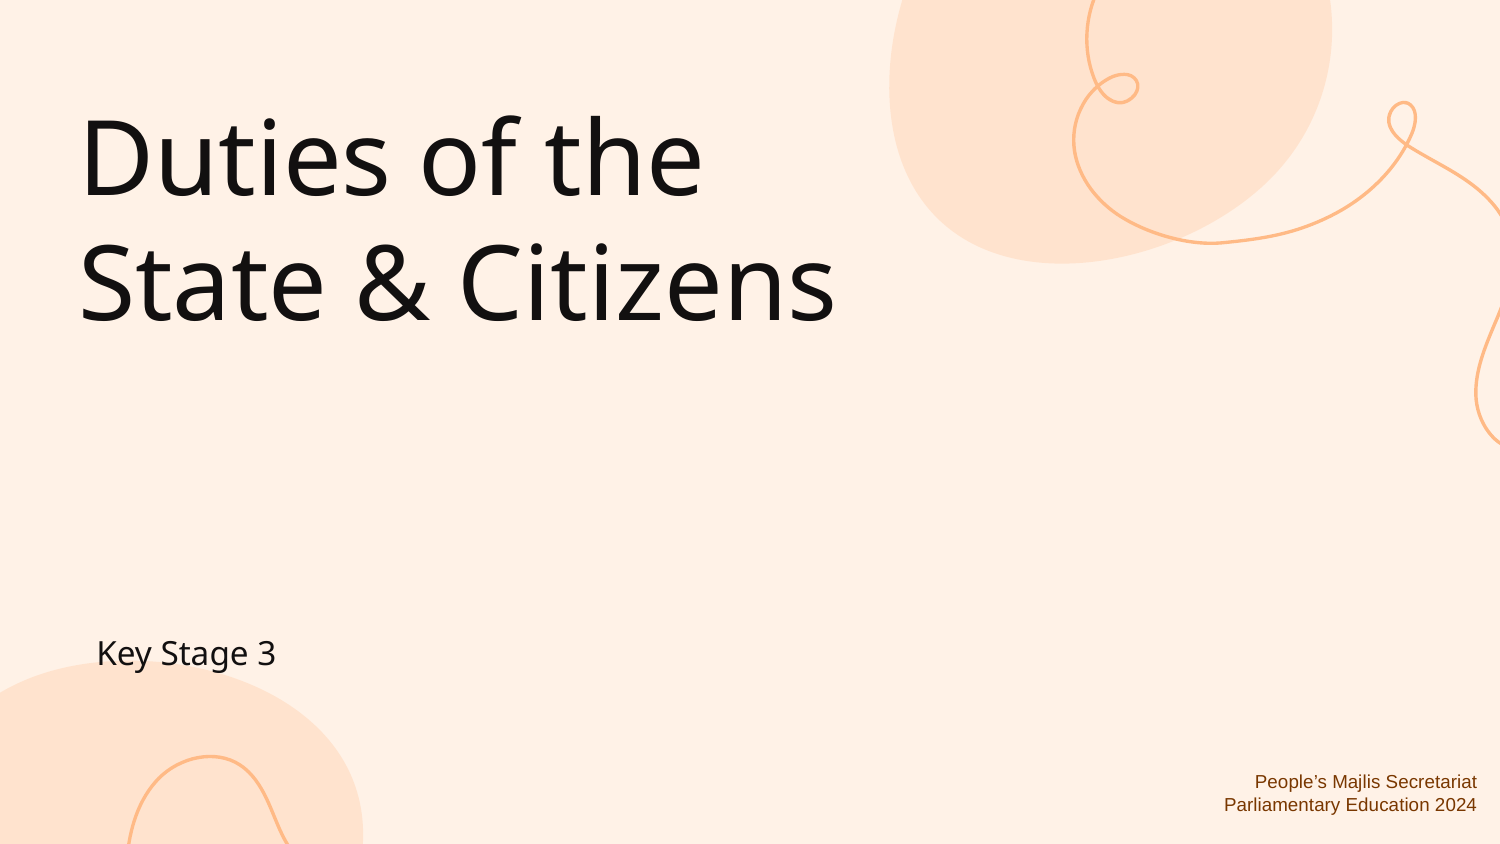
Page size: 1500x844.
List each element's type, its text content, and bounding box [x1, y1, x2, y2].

subtitle Key Stage 3 [81, 617, 489, 731]
text_box [1071, 0, 1500, 245]
text_box [1474, 306, 1500, 446]
text_box Duties of the State & Citizens [63, 83, 866, 349]
